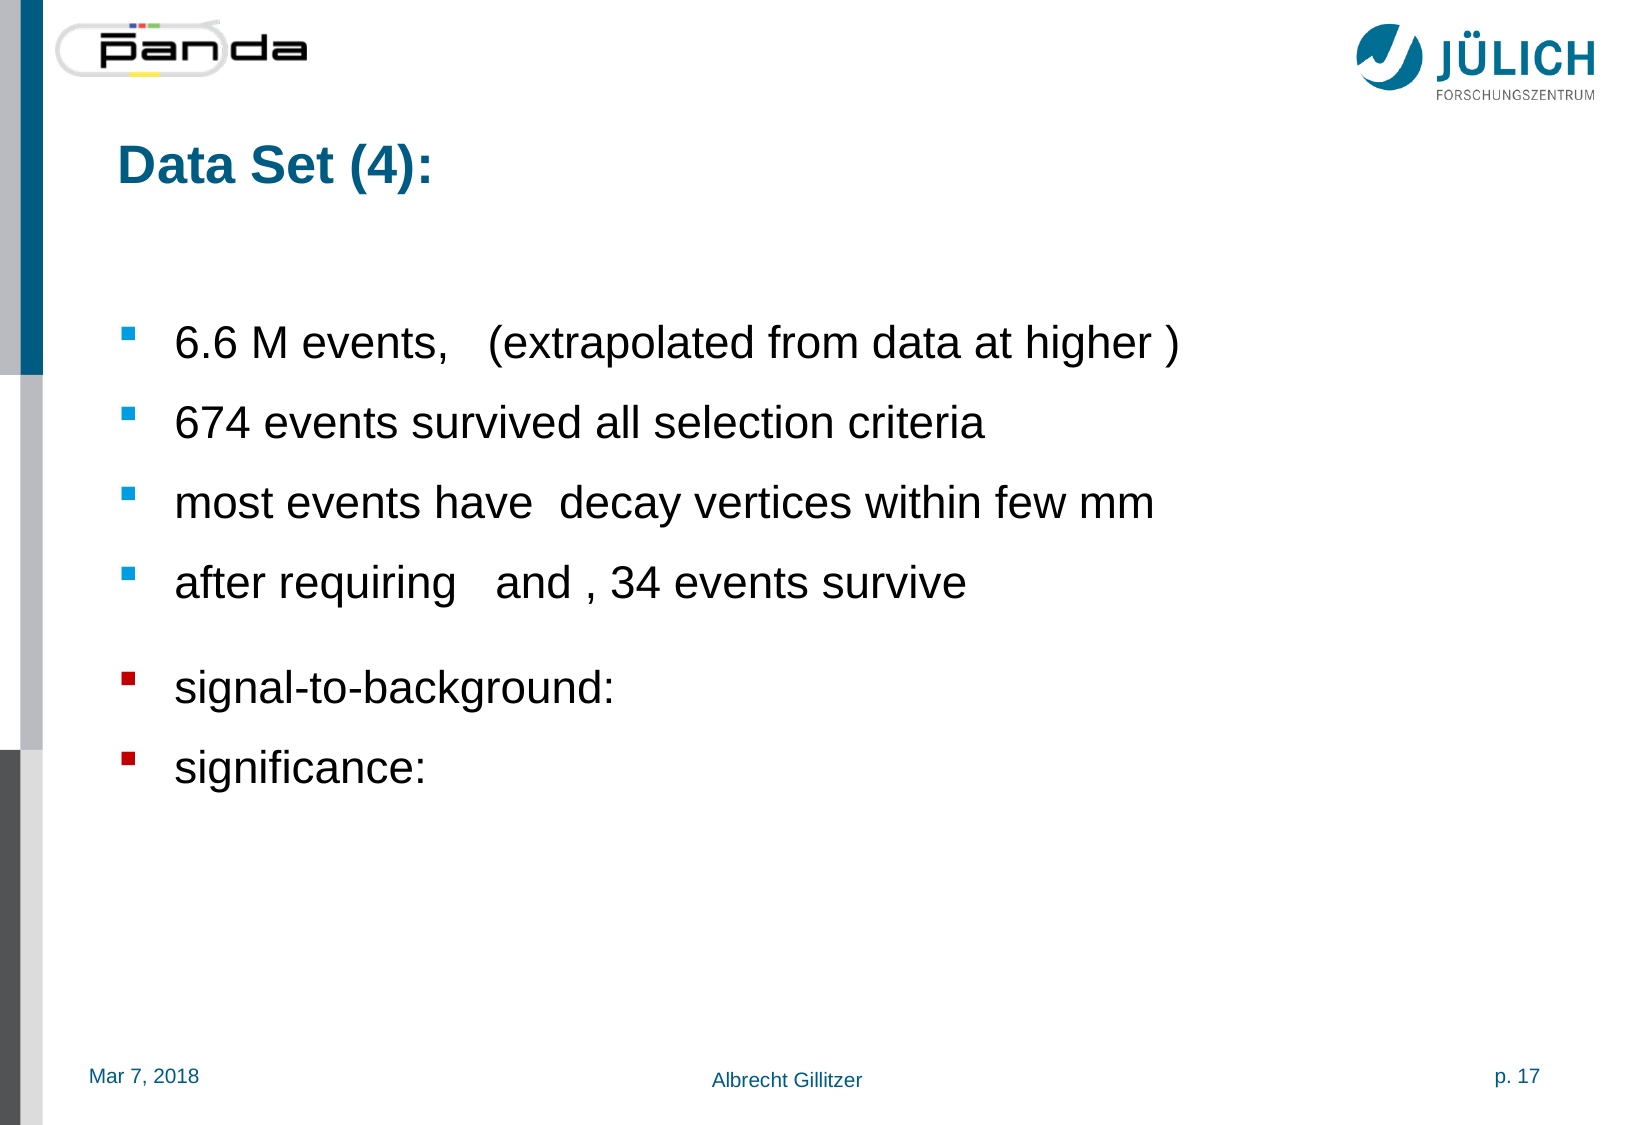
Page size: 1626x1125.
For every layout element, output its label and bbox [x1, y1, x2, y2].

picture [55, 19, 307, 77]
picture [1355, 22, 1594, 100]
